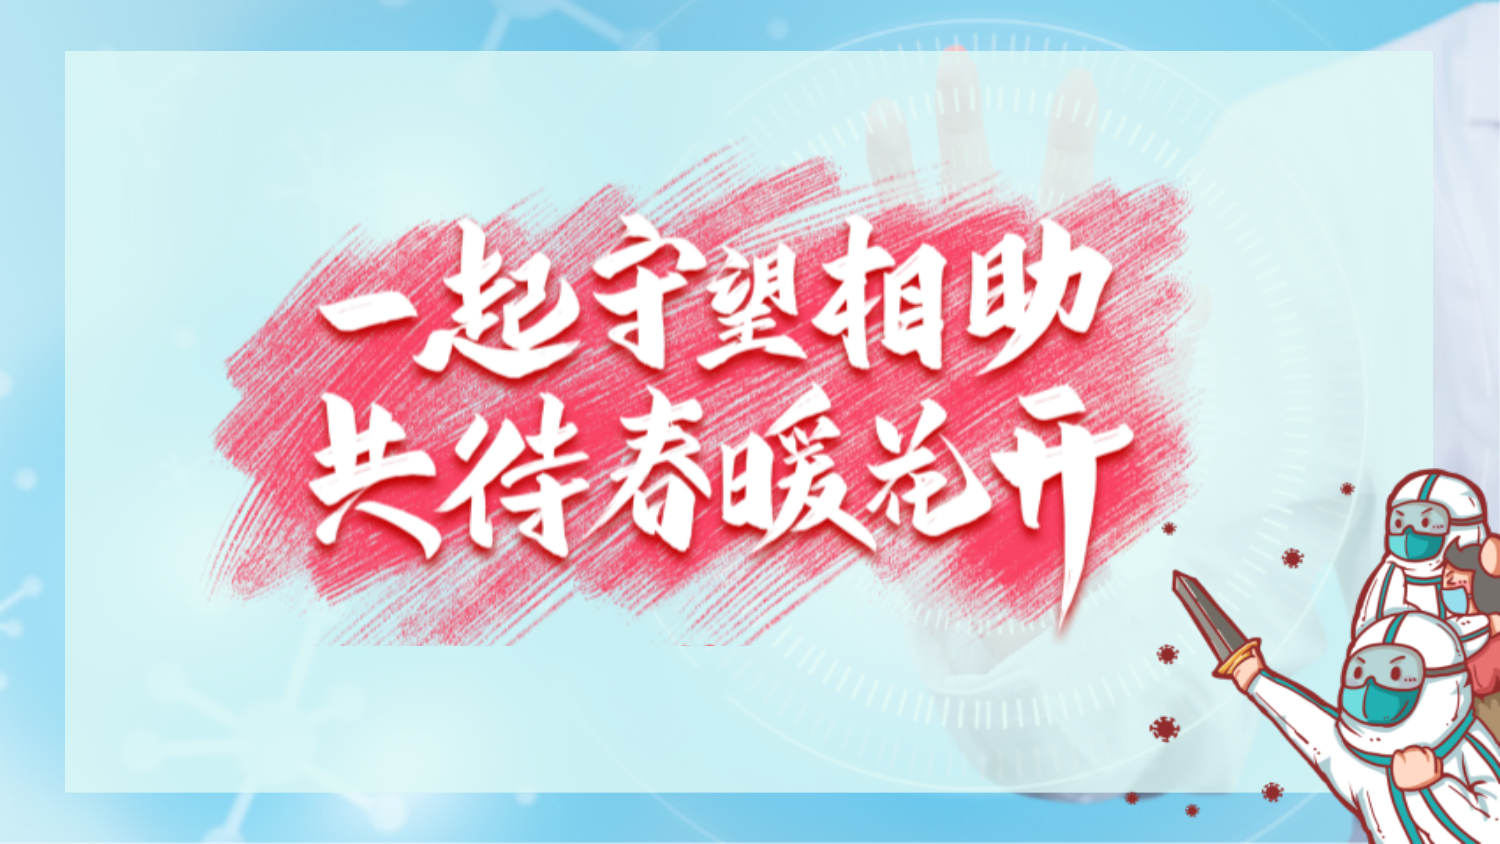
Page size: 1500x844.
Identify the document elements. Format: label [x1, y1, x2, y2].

text_box [64, 50, 1434, 794]
picture [0, 0, 1500, 844]
